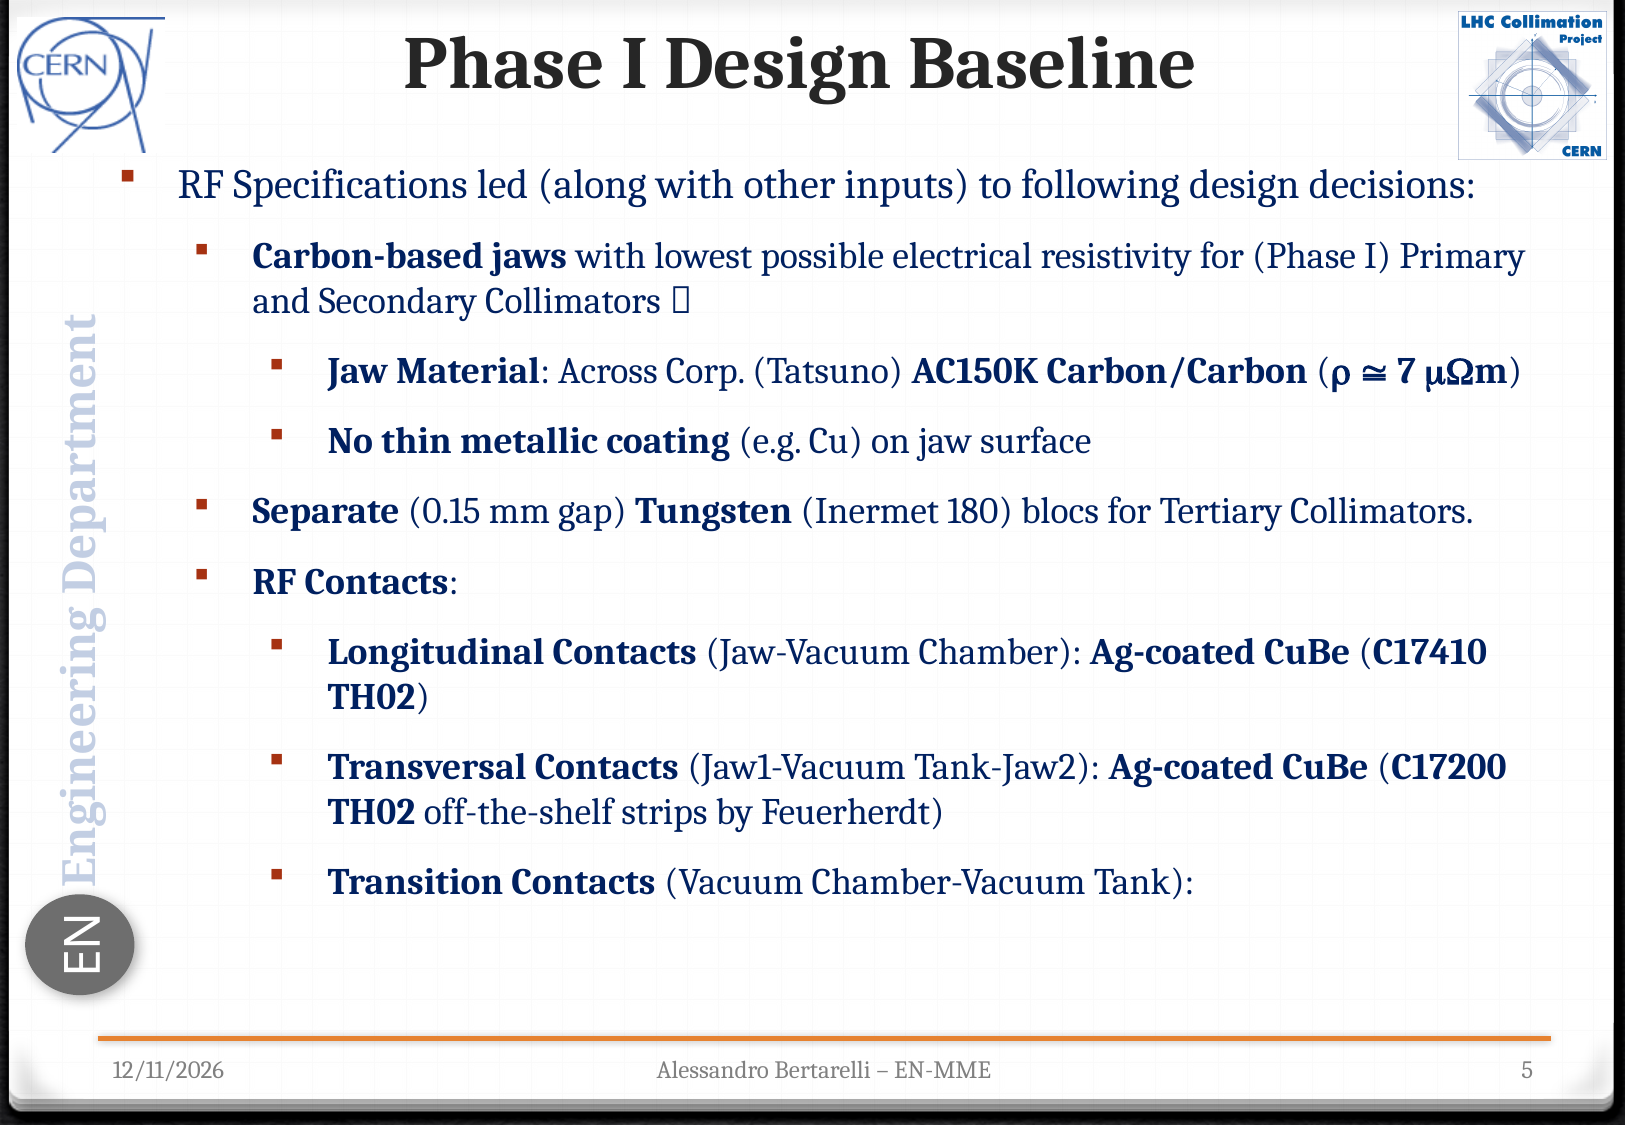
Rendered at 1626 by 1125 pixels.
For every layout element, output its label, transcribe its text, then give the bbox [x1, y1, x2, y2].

footer Alessandro Bertarelli – EN-MME [566, 1051, 1082, 1087]
title Phase I Design Baseline [269, 0, 1333, 119]
picture [0, 0, 1625, 1125]
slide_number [97, 1051, 478, 1087]
text_box RF Specifications led (along with other inputs) to following design decisions: Carbon-based jaws with lowest possible electrical resistivity for (Phase I) Primary and Secondary Collimators  Jaw Material: Across Corp. (Tatsuno) AC150K Carbon/Carbon (r  7 mWm) No thin metallic coating (e.g. Cu) on jaw surface Separate (0.15 mm gap) Tungsten (Inermet 180) blocs for Tertiary Collimators. RF Contacts: Longitudinal Contacts (Jaw-Vacuum Chamber): Ag-coated CuBe (C17410 TH02) Transversal Contacts (Jaw1-Vacuum Tank-Jaw2): Ag-coated CuBe (C17200 TH02 off-the-shelf strips by Feuerherdt) Transition Contacts (Vacuum Chamber-Vacuum Tank): [103, 148, 1593, 291]
slide_number 5 [1169, 1051, 1549, 1087]
